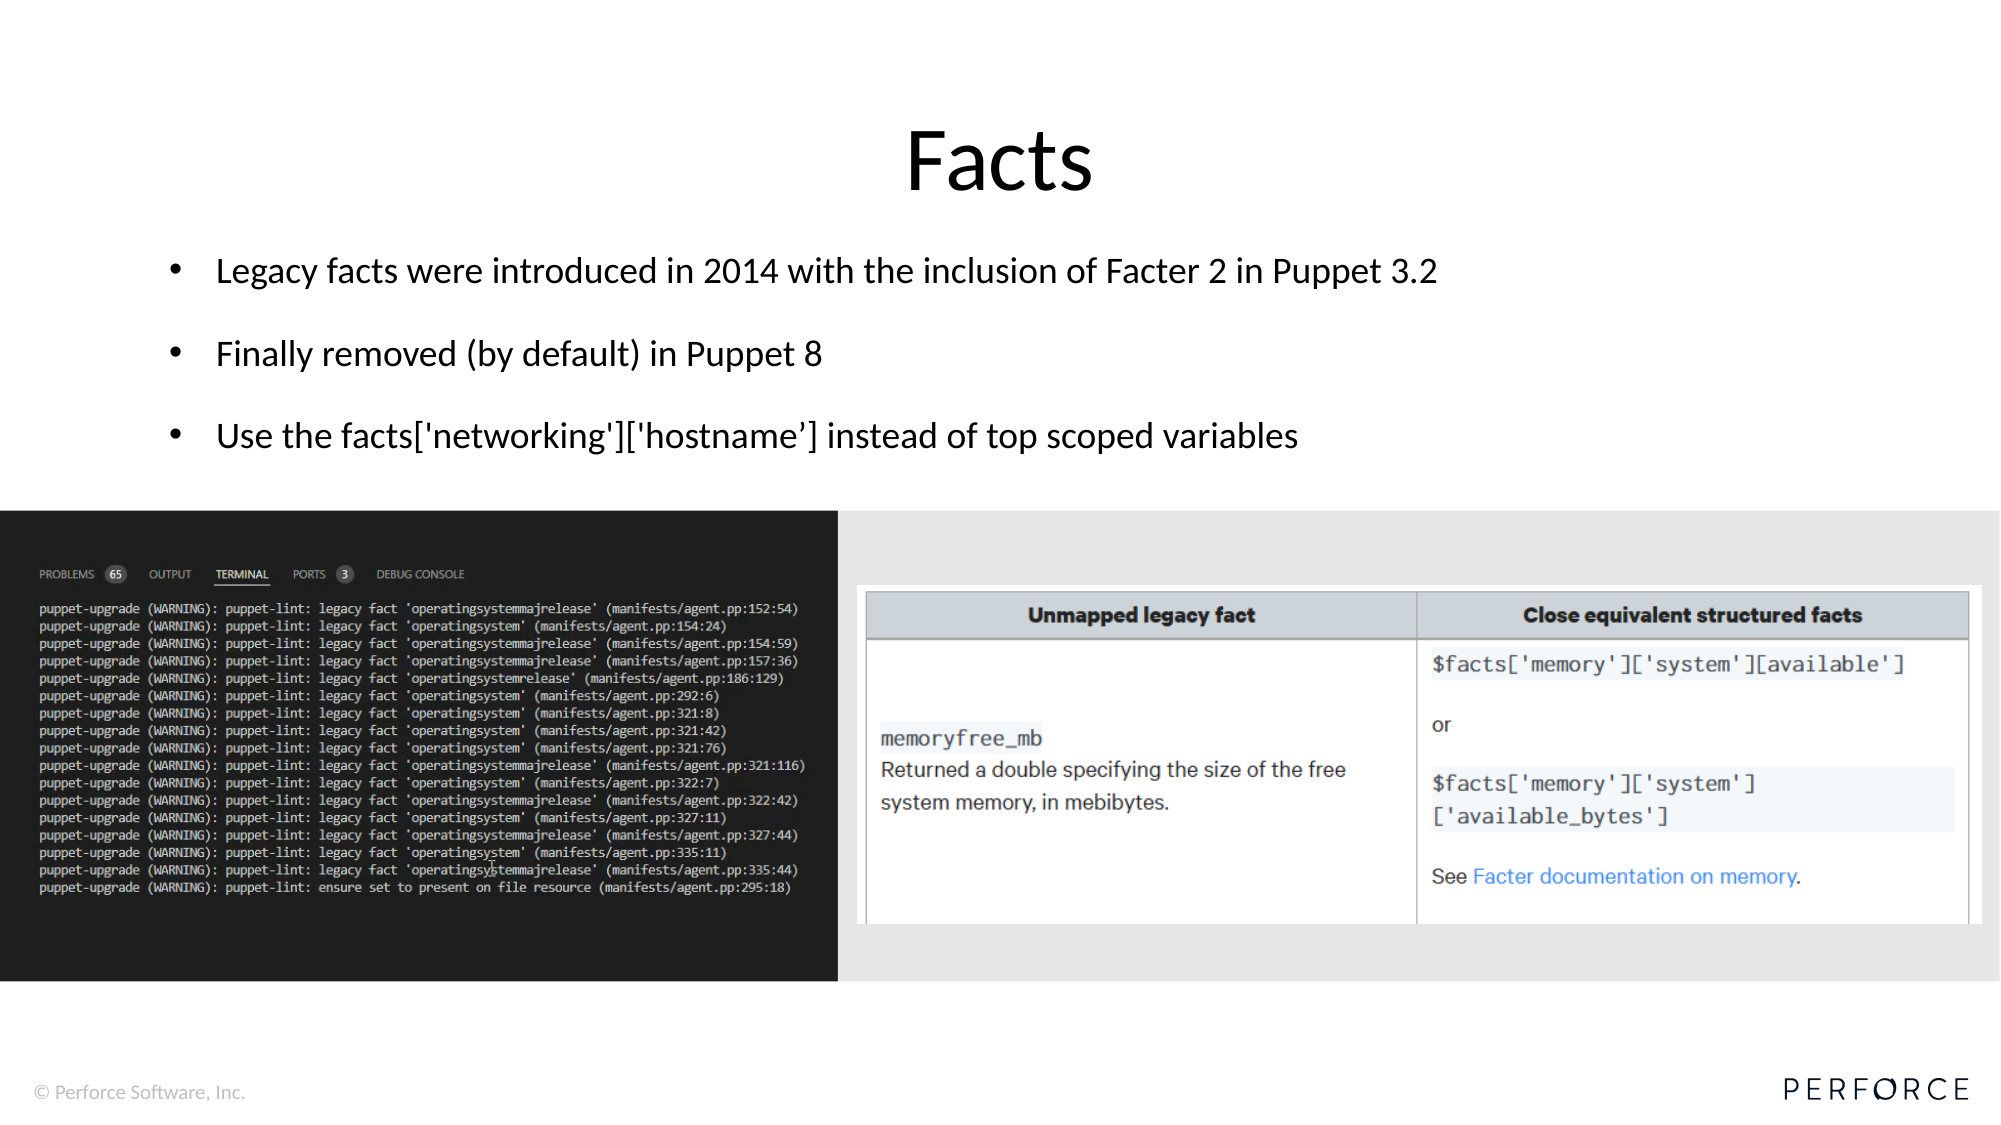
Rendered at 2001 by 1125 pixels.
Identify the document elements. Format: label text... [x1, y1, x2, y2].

text_box [0, 0, 2000, 1125]
text_box Legacy facts were introduced in 2014 with the inclusion of Facter 2 in Puppet 3.2 Finally removed (by default) in Puppet 8 Use the facts['networking']['hostname’] instead of top scoped variables [154, 238, 1478, 464]
picture [857, 585, 1982, 924]
text_box Facts [677, 91, 1323, 216]
picture [32, 562, 826, 897]
text_box [837, 509, 2000, 983]
